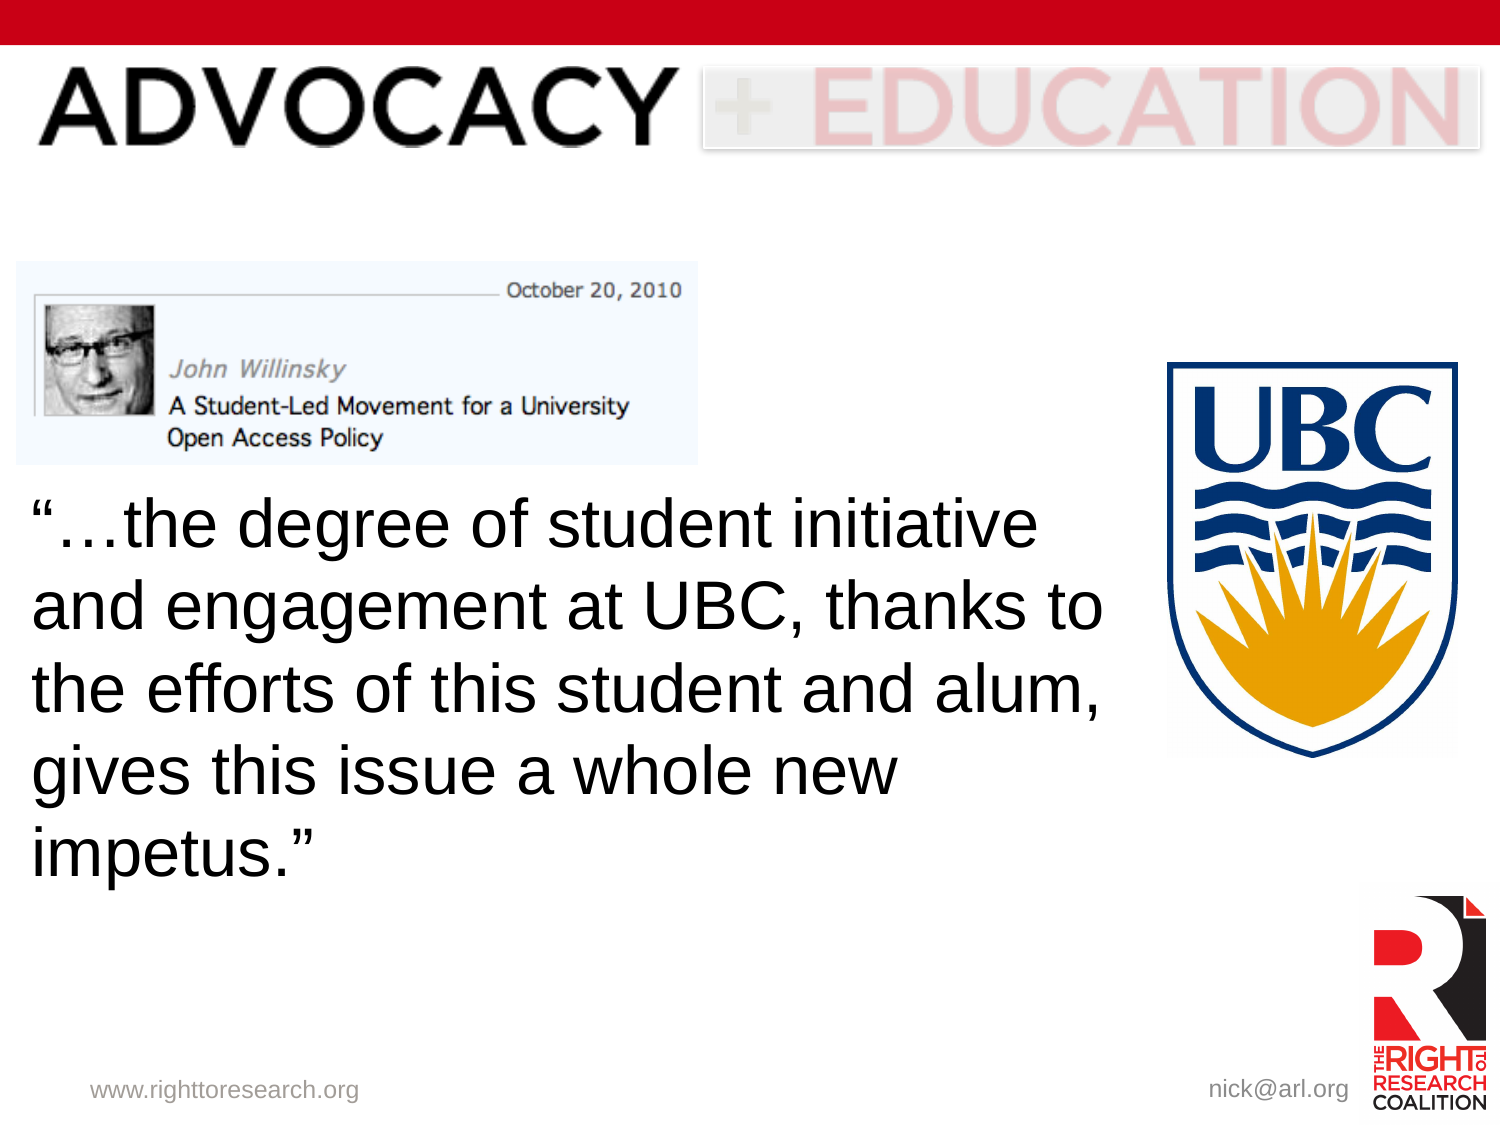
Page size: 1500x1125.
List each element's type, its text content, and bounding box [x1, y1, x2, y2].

text_box “…the degree of student initiative and engagement at UBC, thanks to the efforts of this student and alum, gives this issue a whole new impetus.” [16, 563, 1121, 805]
picture [16, 66, 1480, 149]
picture [1359, 882, 1500, 1125]
footer www.righttoresearch.org [75, 1051, 550, 1112]
picture [1167, 361, 1458, 758]
picture [16, 261, 699, 465]
